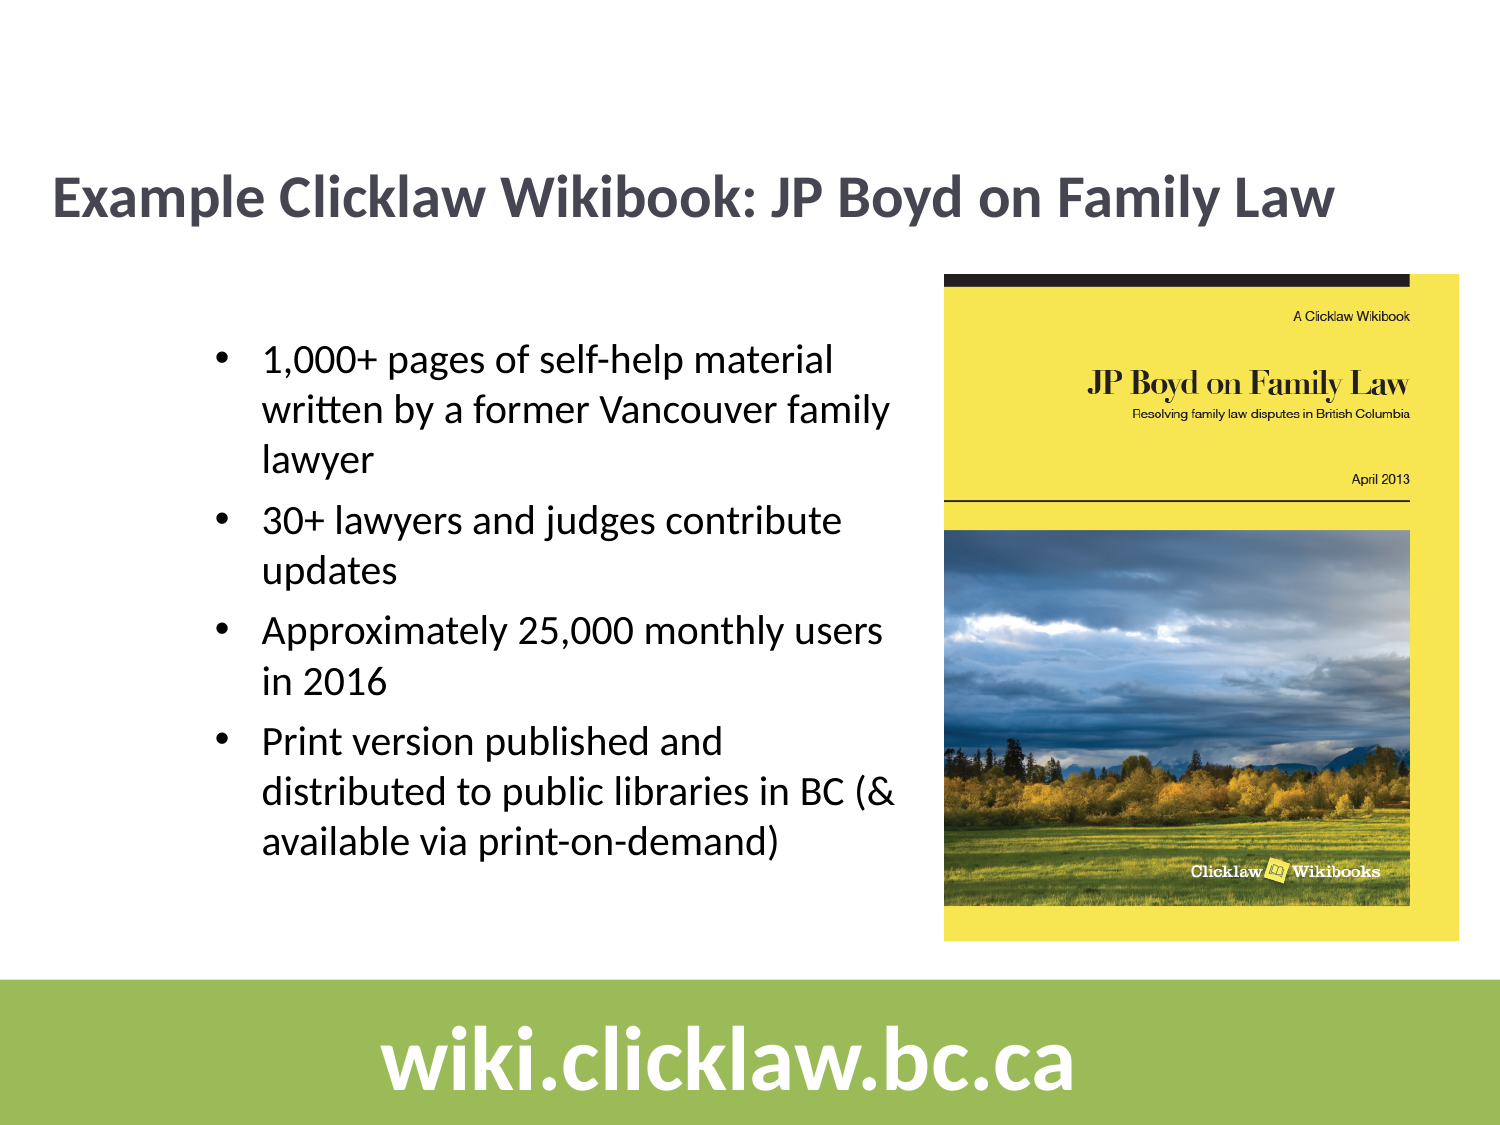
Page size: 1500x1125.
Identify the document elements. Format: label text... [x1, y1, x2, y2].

picture [944, 274, 1459, 942]
text_box 1,000+ pages of self-help material written by a former Vancouver family lawyer 30+ lawyers and judges contribute updates Approximately 25,000 monthly users in 2016 Print version published and distributed to public libraries in BC (& available via print-on-demand) [200, 324, 913, 872]
text_box [0, 979, 1500, 1125]
text_box Example Clicklaw Wikibook: JP Boyd on Family Law [37, 87, 1412, 238]
text_box wiki.clicklaw.bc.ca [365, 991, 1093, 1117]
